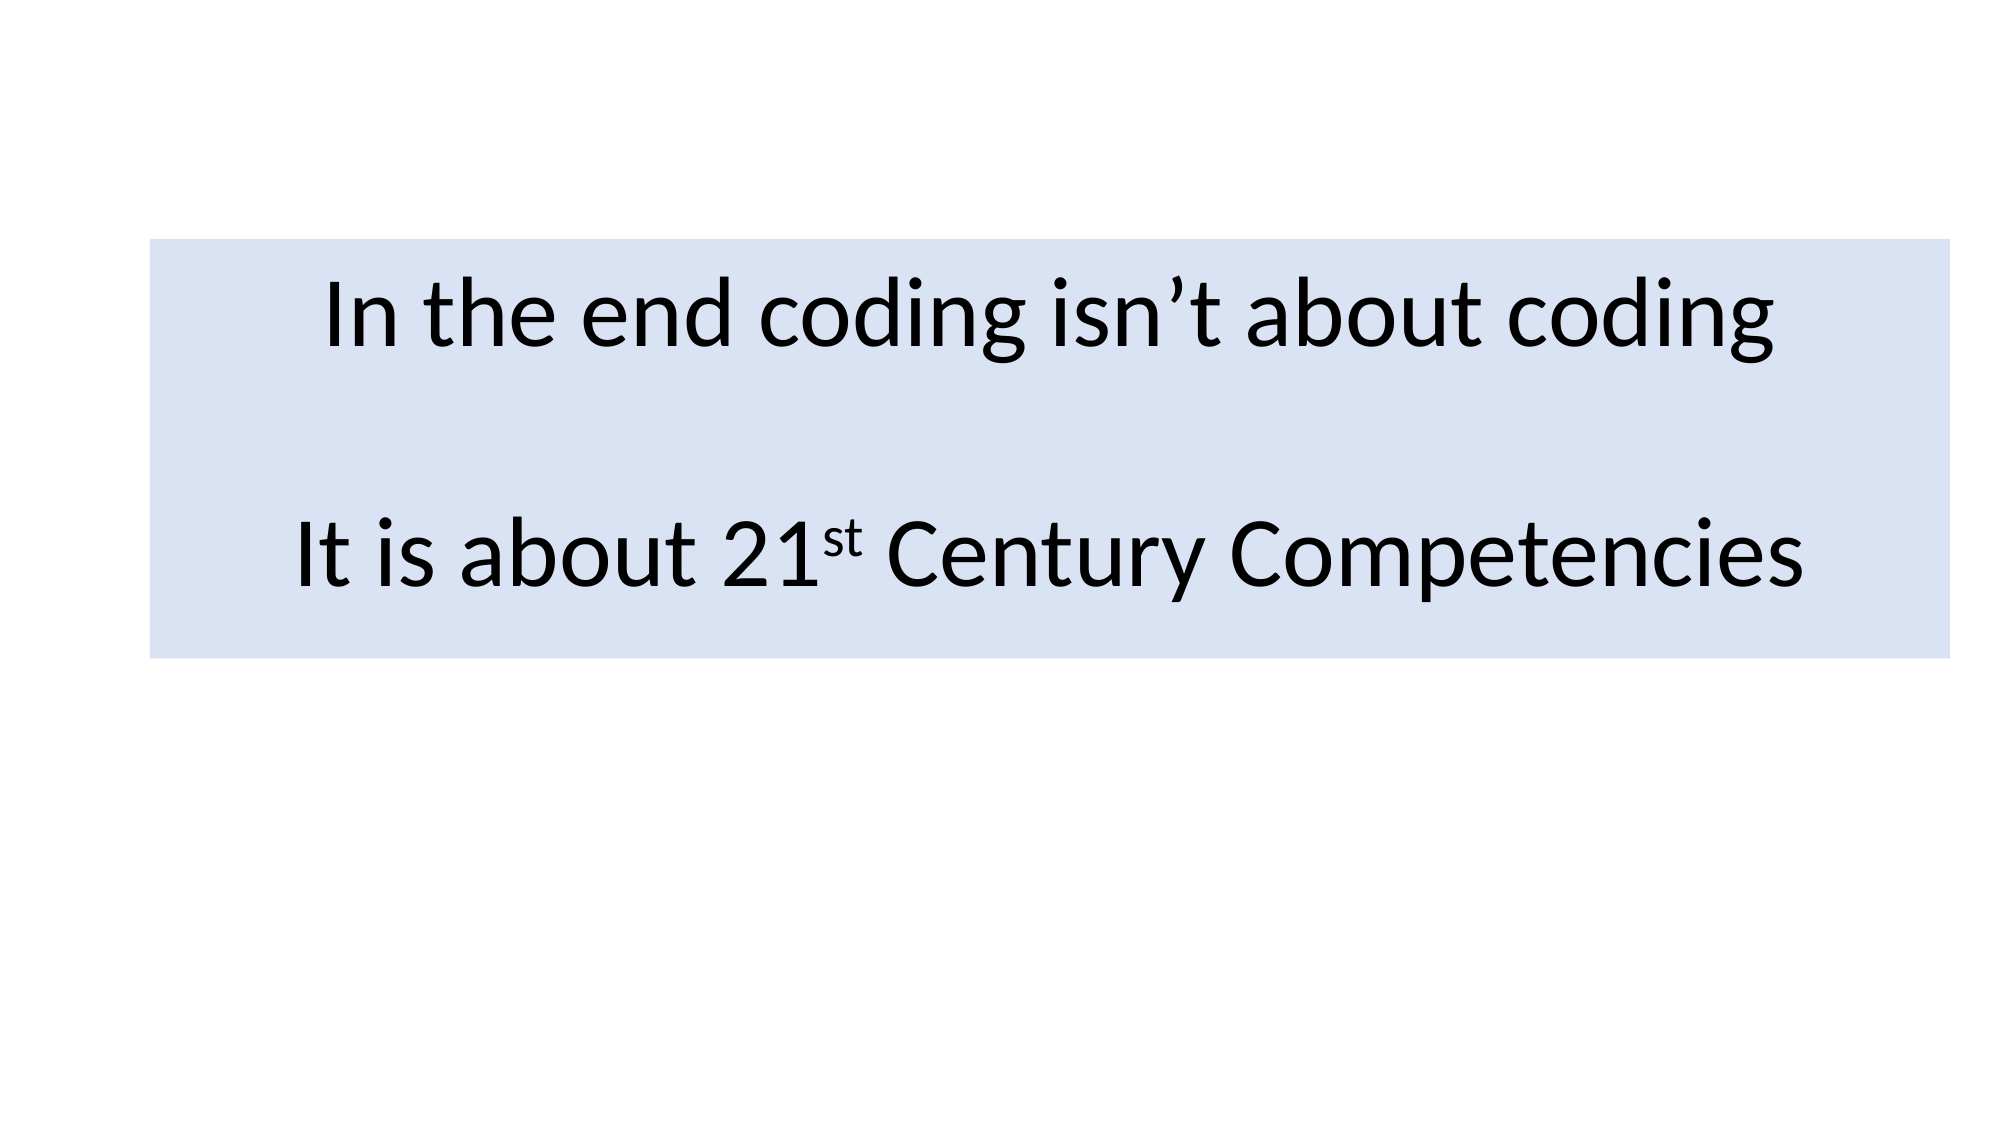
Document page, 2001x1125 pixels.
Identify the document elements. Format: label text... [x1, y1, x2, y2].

text_box In the end coding isn’t about coding It is about 21st Century Competencies [149, 238, 1950, 659]
